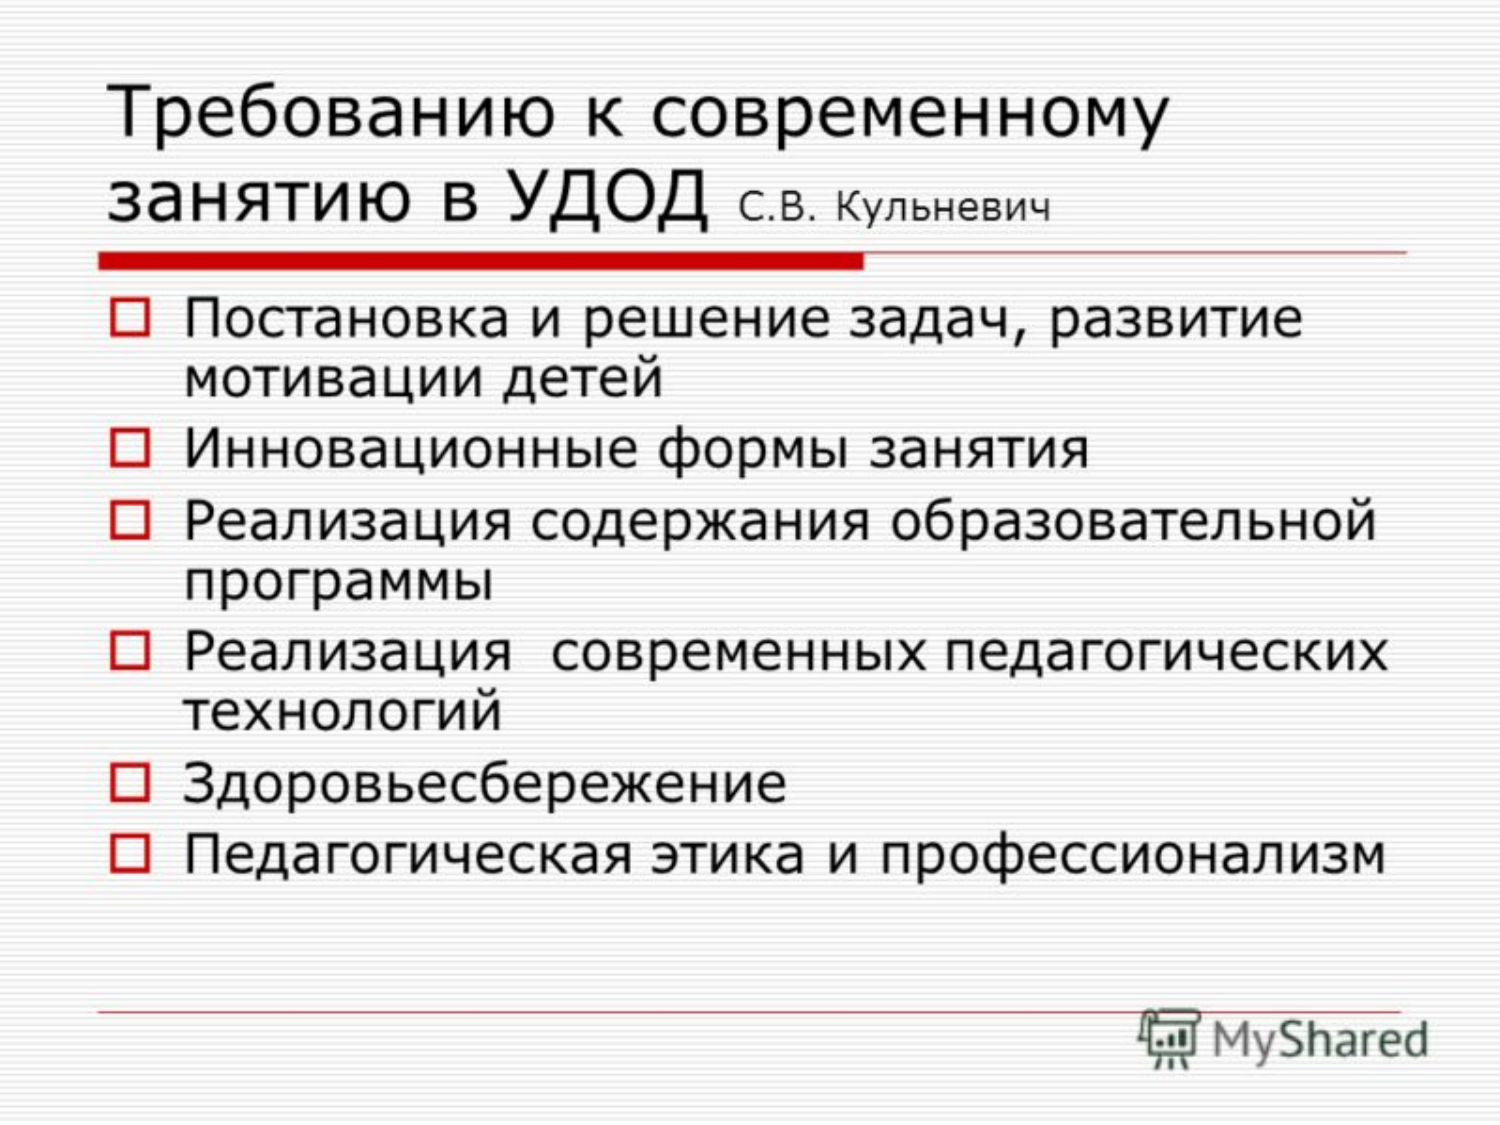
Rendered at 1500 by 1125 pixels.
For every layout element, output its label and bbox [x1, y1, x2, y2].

list [0, 0, 1500, 1125]
